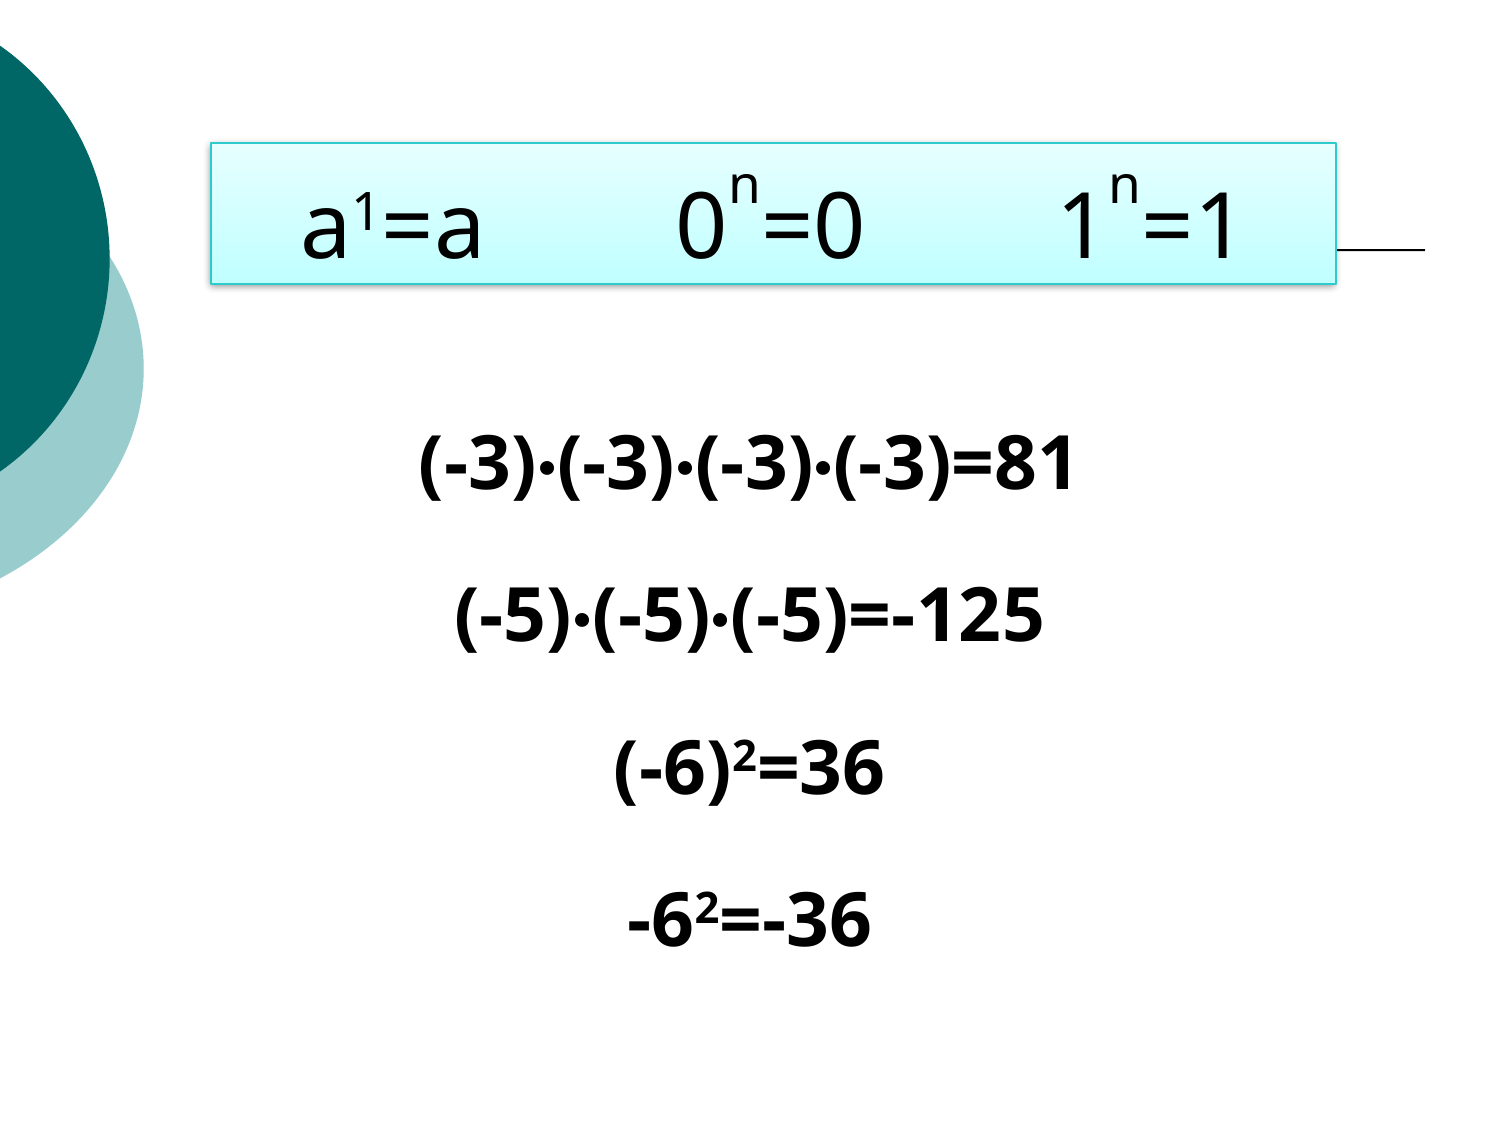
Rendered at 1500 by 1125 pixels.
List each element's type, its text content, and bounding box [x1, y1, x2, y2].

text_box (-3)·(-3)·(-3)·(-3)=81 [403, 407, 1096, 512]
text_box (-6)2=36 [598, 711, 901, 817]
text_box -62=-36 [612, 864, 888, 969]
text_box a1=a 0n=0 1n=1 [210, 142, 1337, 285]
text_box (-5)·(-5)·(-5)=-125 [439, 559, 1061, 665]
